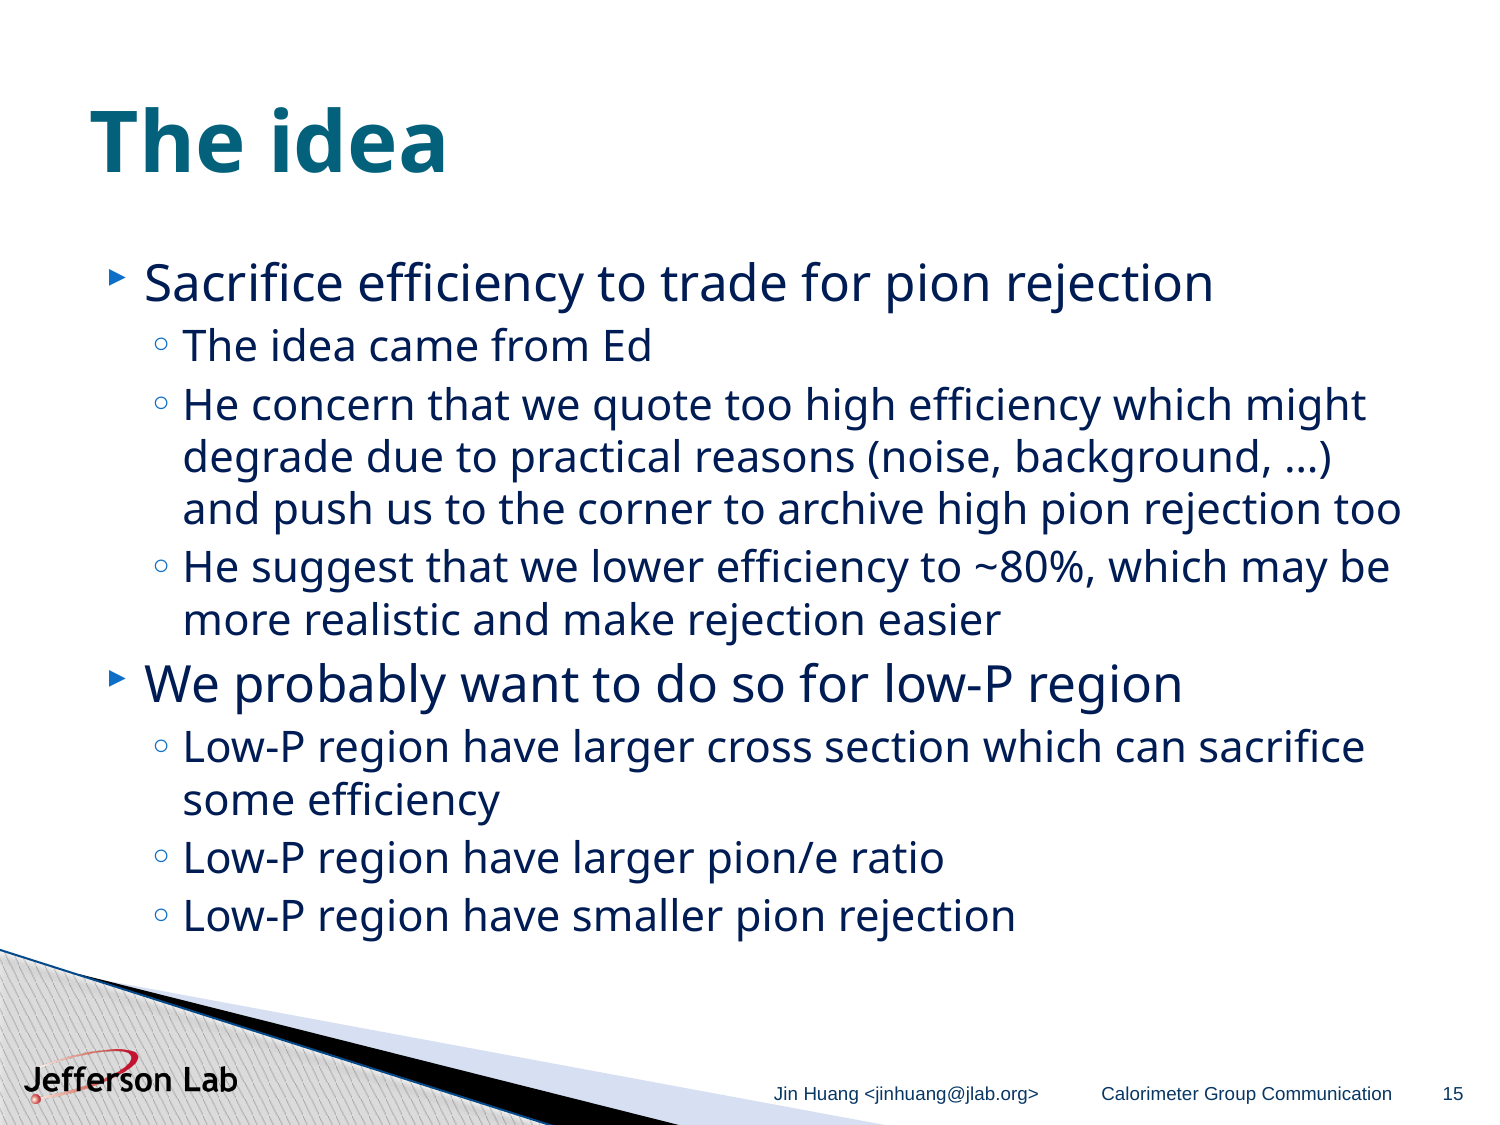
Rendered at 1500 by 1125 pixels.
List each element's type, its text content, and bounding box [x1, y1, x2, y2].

title The idea [75, 45, 1425, 233]
slide_number Calorimeter Group Communication [1075, 1051, 1418, 1112]
picture [24, 1049, 237, 1104]
footer Jin Huang <jinhuang@jlab.org> [737, 1051, 1075, 1112]
slide_number 15 [1418, 1051, 1479, 1112]
list Sacrifice efficiency to trade for pion rejection The idea came from Ed He concern that we quote too high efficiency which might degrade due to practical reasons (noise, background, …) and push us to the corner to archive high pion rejection too He suggest that we lower efficiency to ~80%, which may be more realistic and make rejection easier We probably want to do so for low-P region Low-P region have larger cross section which can sacrifice some efficiency Low-P region have larger pion/e ratio Low-P region have smaller pion rejection [75, 243, 1425, 986]
